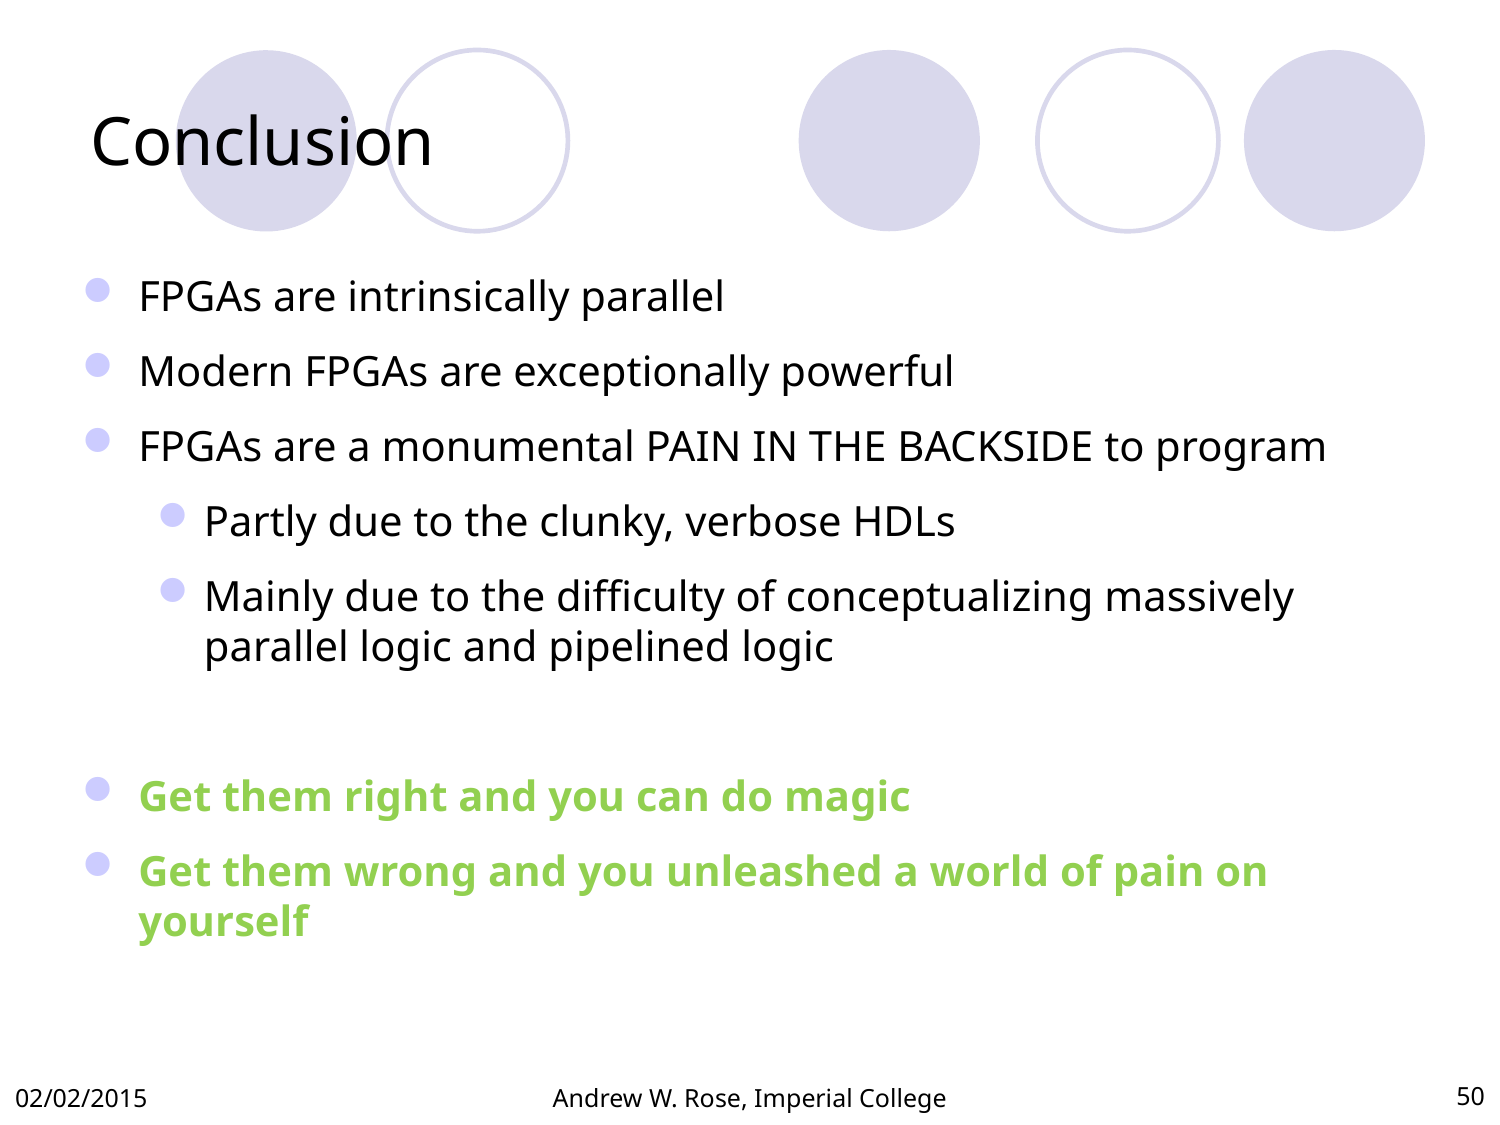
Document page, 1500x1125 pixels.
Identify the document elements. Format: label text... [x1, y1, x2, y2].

list FPGAs are intrinsically parallel Modern FPGAs are exceptionally powerful FPGAs are a monumental PAIN IN THE BACKSIDE to program Partly due to the clunky, verbose HDLs Mainly due to the difficulty of conceptualizing massively parallel logic and pipelined logic Get them right and you can do magic Get them wrong and you unleashed a world of pain on yourself [67, 262, 1433, 1006]
footer Andrew W. Rose, Imperial College [512, 1070, 988, 1125]
title Conclusion [75, 45, 1425, 233]
slide_number 50 [1149, 1070, 1500, 1125]
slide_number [0, 1070, 350, 1125]
